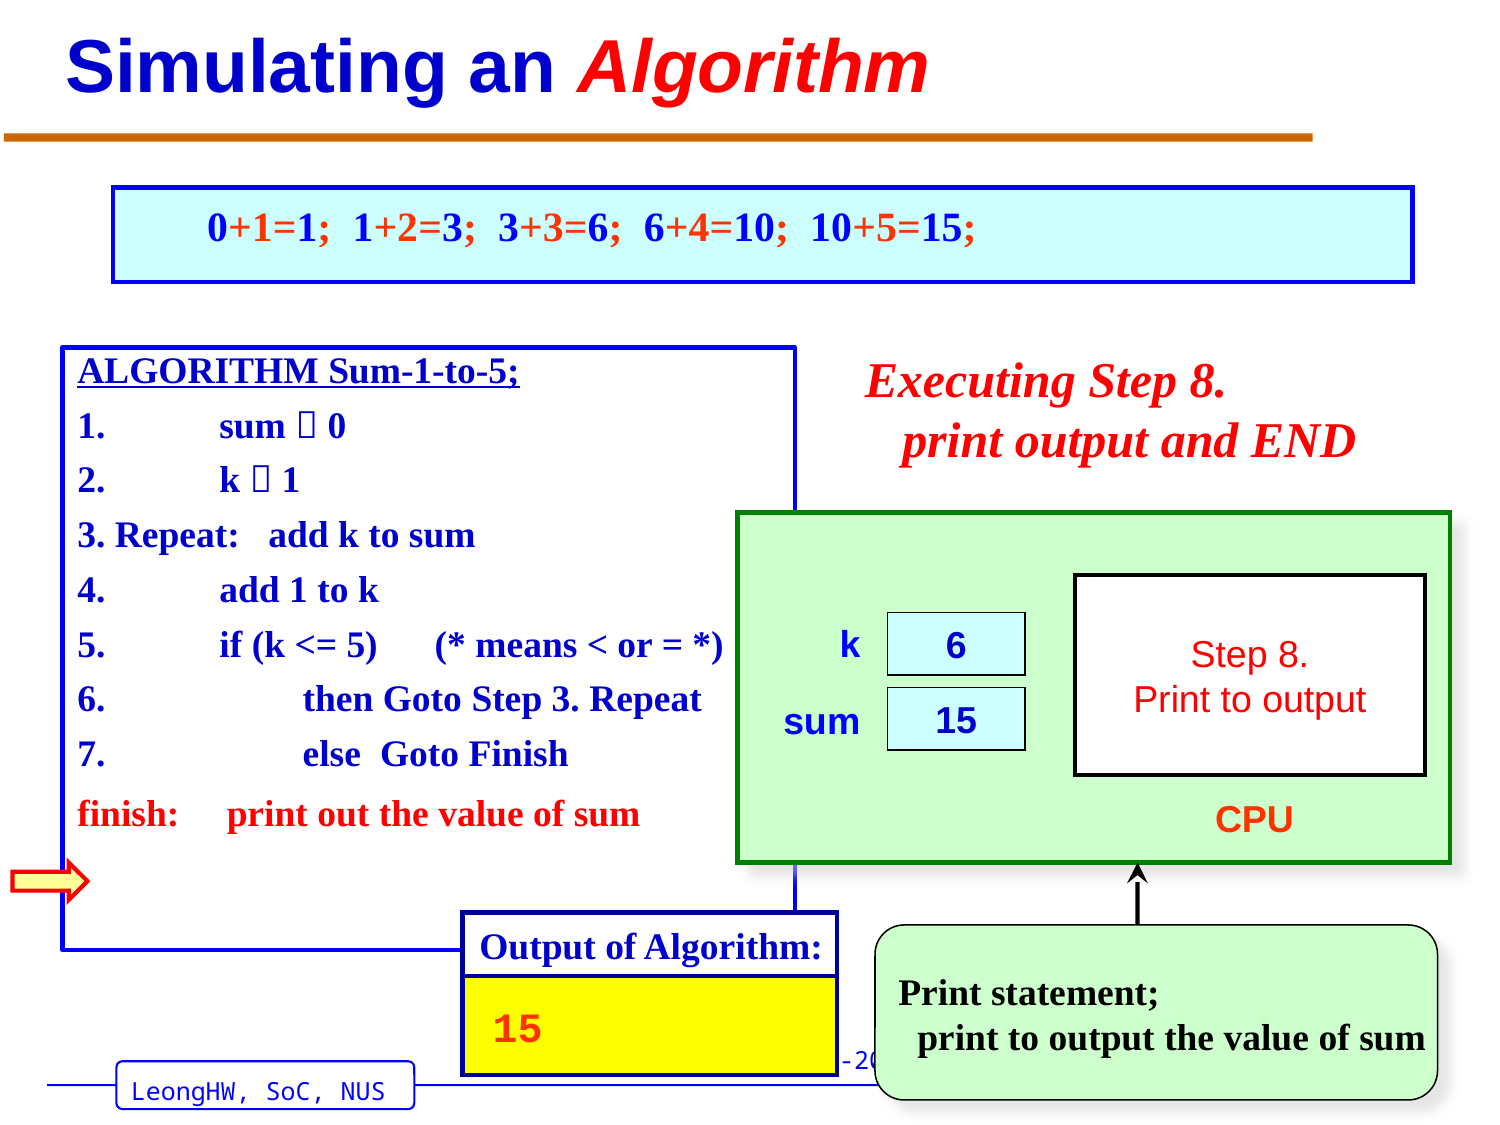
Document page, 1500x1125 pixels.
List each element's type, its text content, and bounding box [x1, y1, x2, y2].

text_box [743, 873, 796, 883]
title Simulating an Algorithm [49, 0, 1396, 138]
text_box [1127, 872, 1148, 884]
list ALGORITHM Sum-1-to-5; 1. sum  0 2. k  1 3. Repeat: add k to sum 4. add 1 to k 5. if (k <= 5) (* means < or = *) 6. then Goto Step 3. Repeat 7. else Goto Finish finish: print out the value of sum [61, 346, 796, 951]
text_box 0+1=1; 1+2=3; 3+3=6; 6+4=10; 10+5=15; [113, 187, 1413, 282]
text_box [737, 512, 1451, 863]
text_box [12, 862, 88, 901]
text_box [462, 912, 838, 1076]
text_box Print statement; print to output the value of sum [874, 924, 1438, 1100]
text_box Executing Step 8. print output and END [849, 340, 1413, 475]
